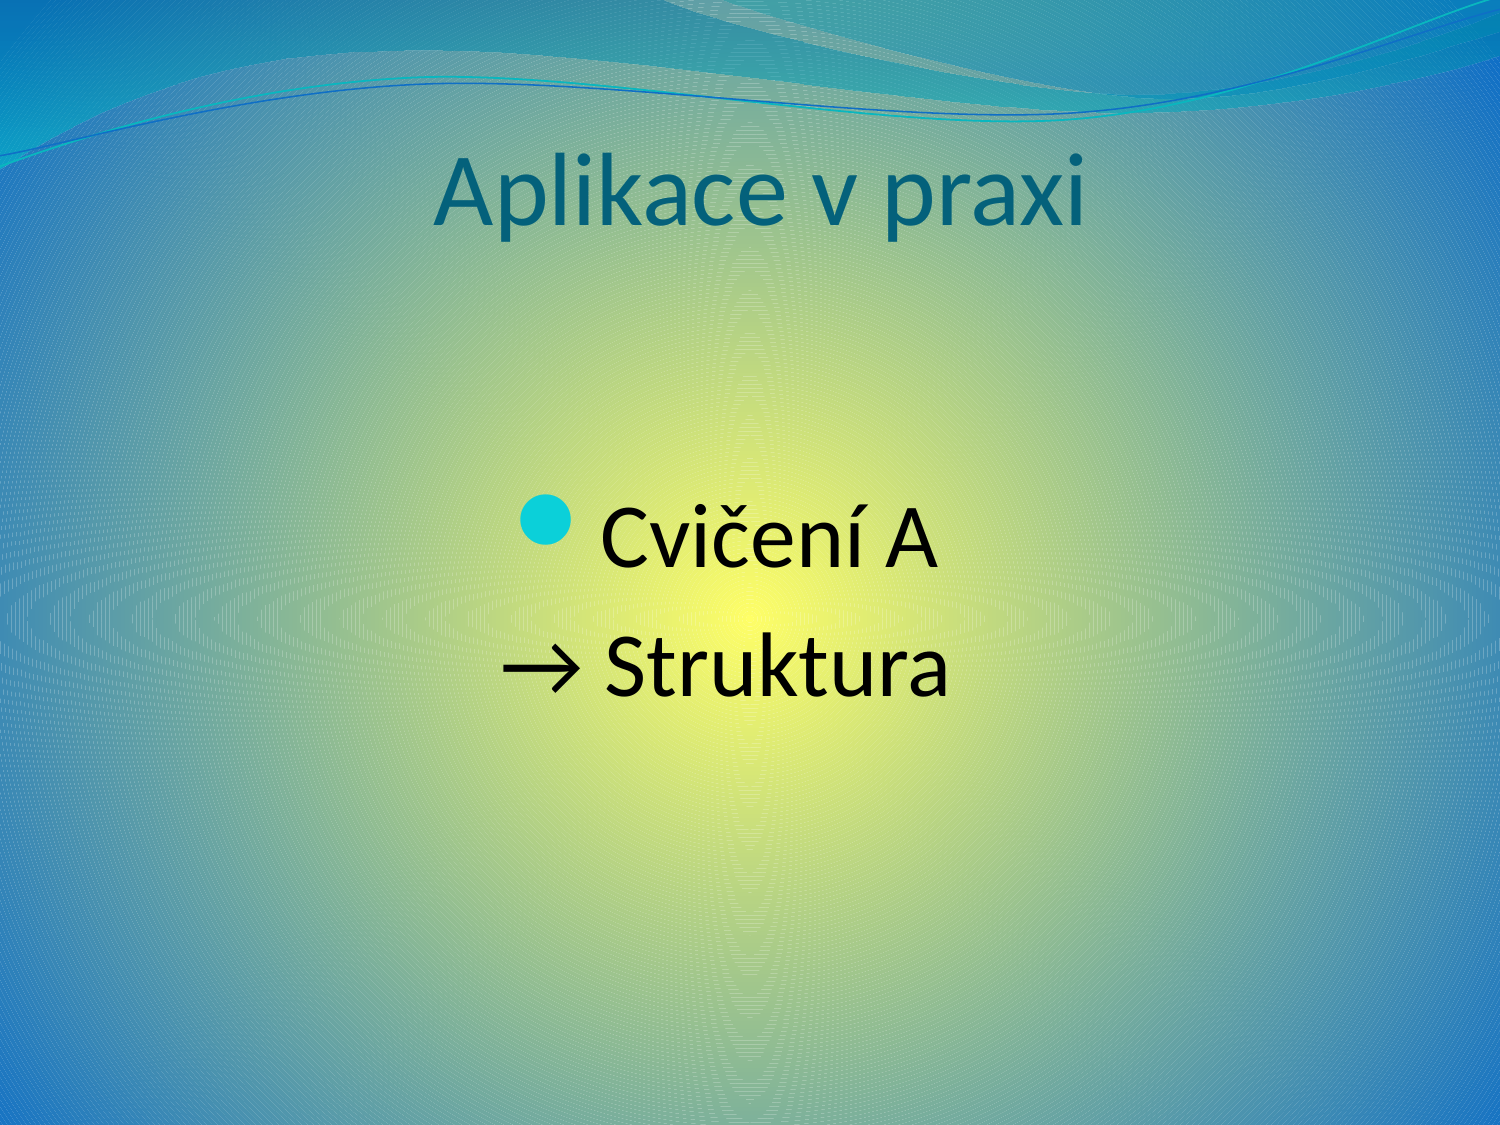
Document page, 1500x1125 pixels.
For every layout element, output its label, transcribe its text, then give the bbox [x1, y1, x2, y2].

list Cvičení A → Struktura [17, 255, 1436, 1106]
title Aplikace v praxi [76, 113, 1447, 315]
